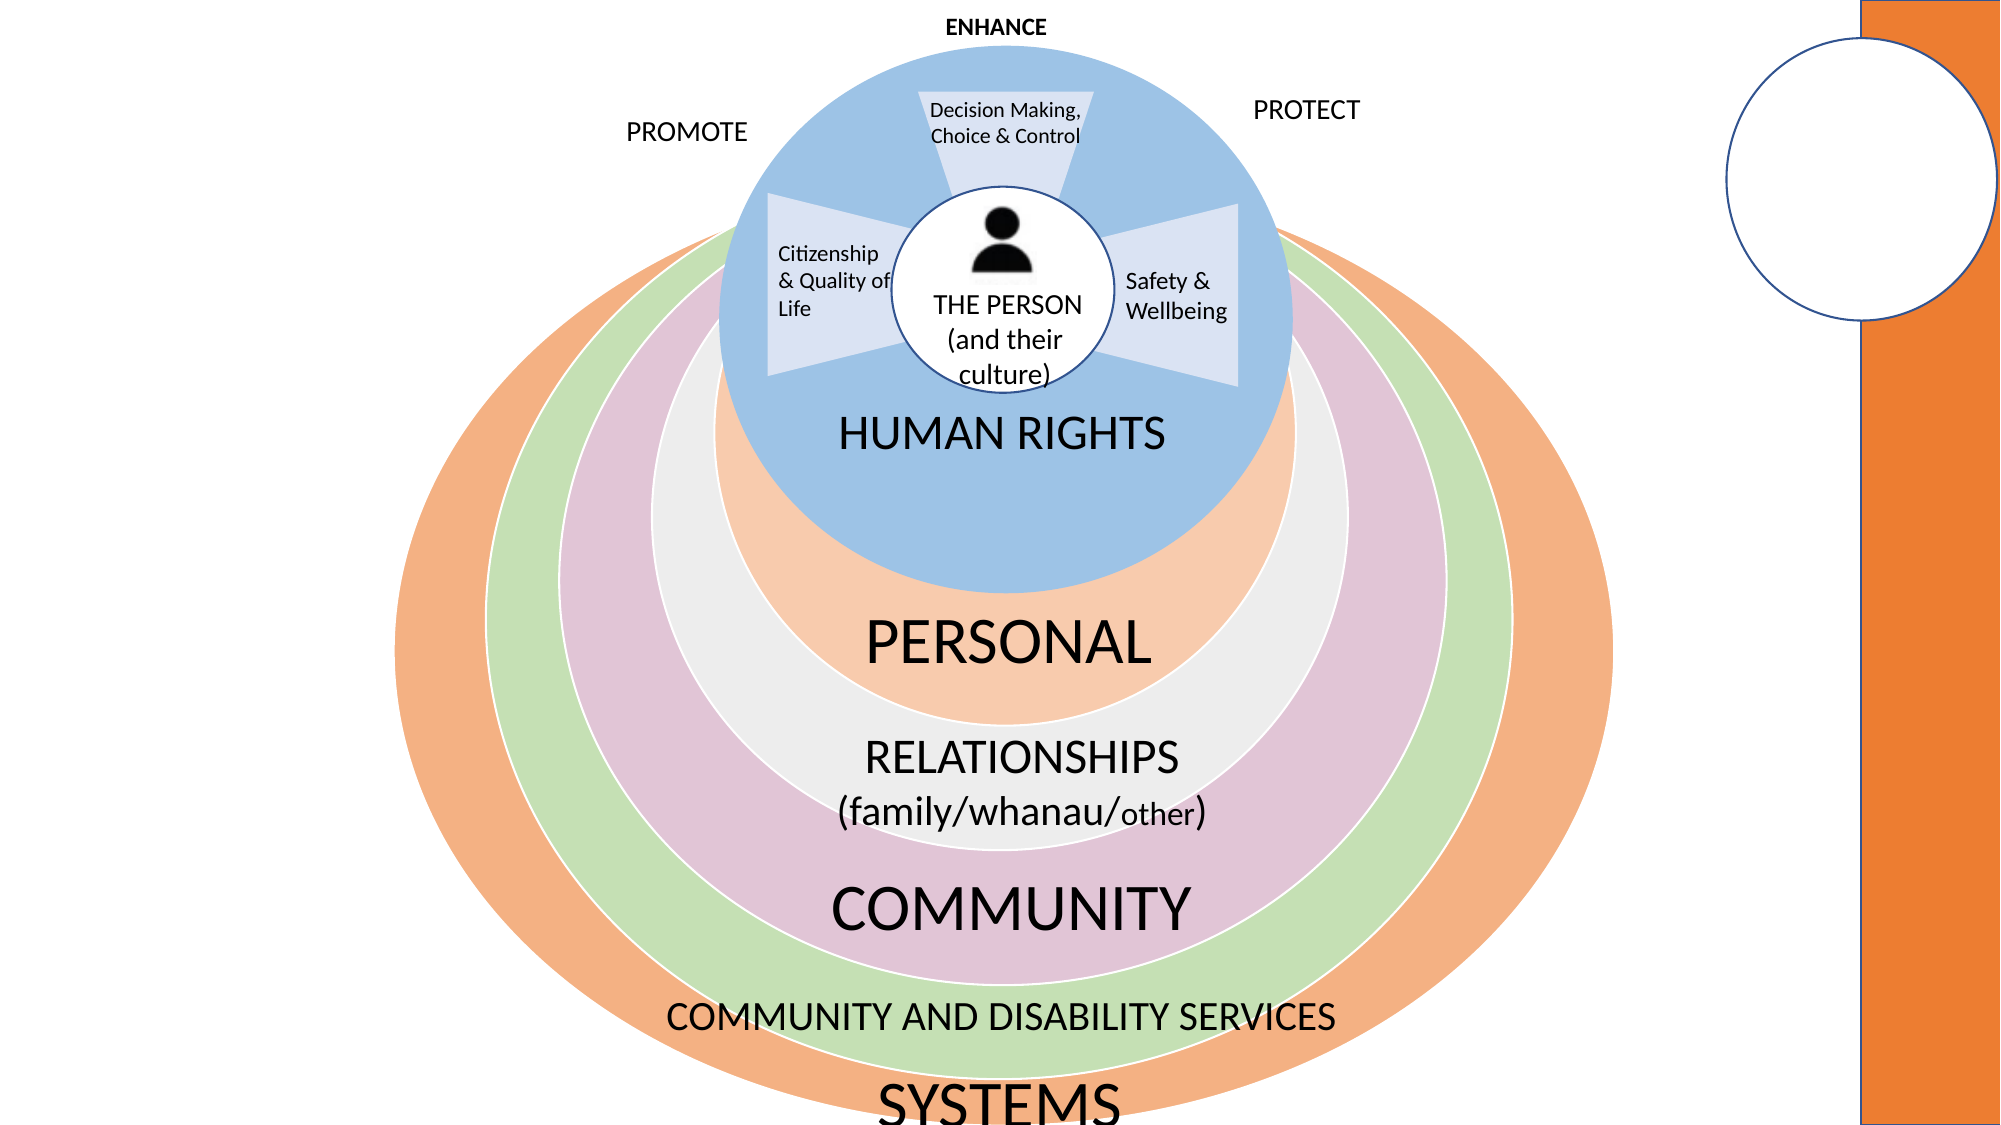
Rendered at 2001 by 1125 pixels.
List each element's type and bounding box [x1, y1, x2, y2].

text_box [393, 176, 1726, 1125]
text_box [1726, 0, 2000, 1125]
text_box [651, 594, 1348, 851]
text_box [485, 159, 1513, 1080]
text_box [559, 175, 1513, 986]
text_box [714, 594, 1297, 726]
text_box [611, 2, 1386, 594]
